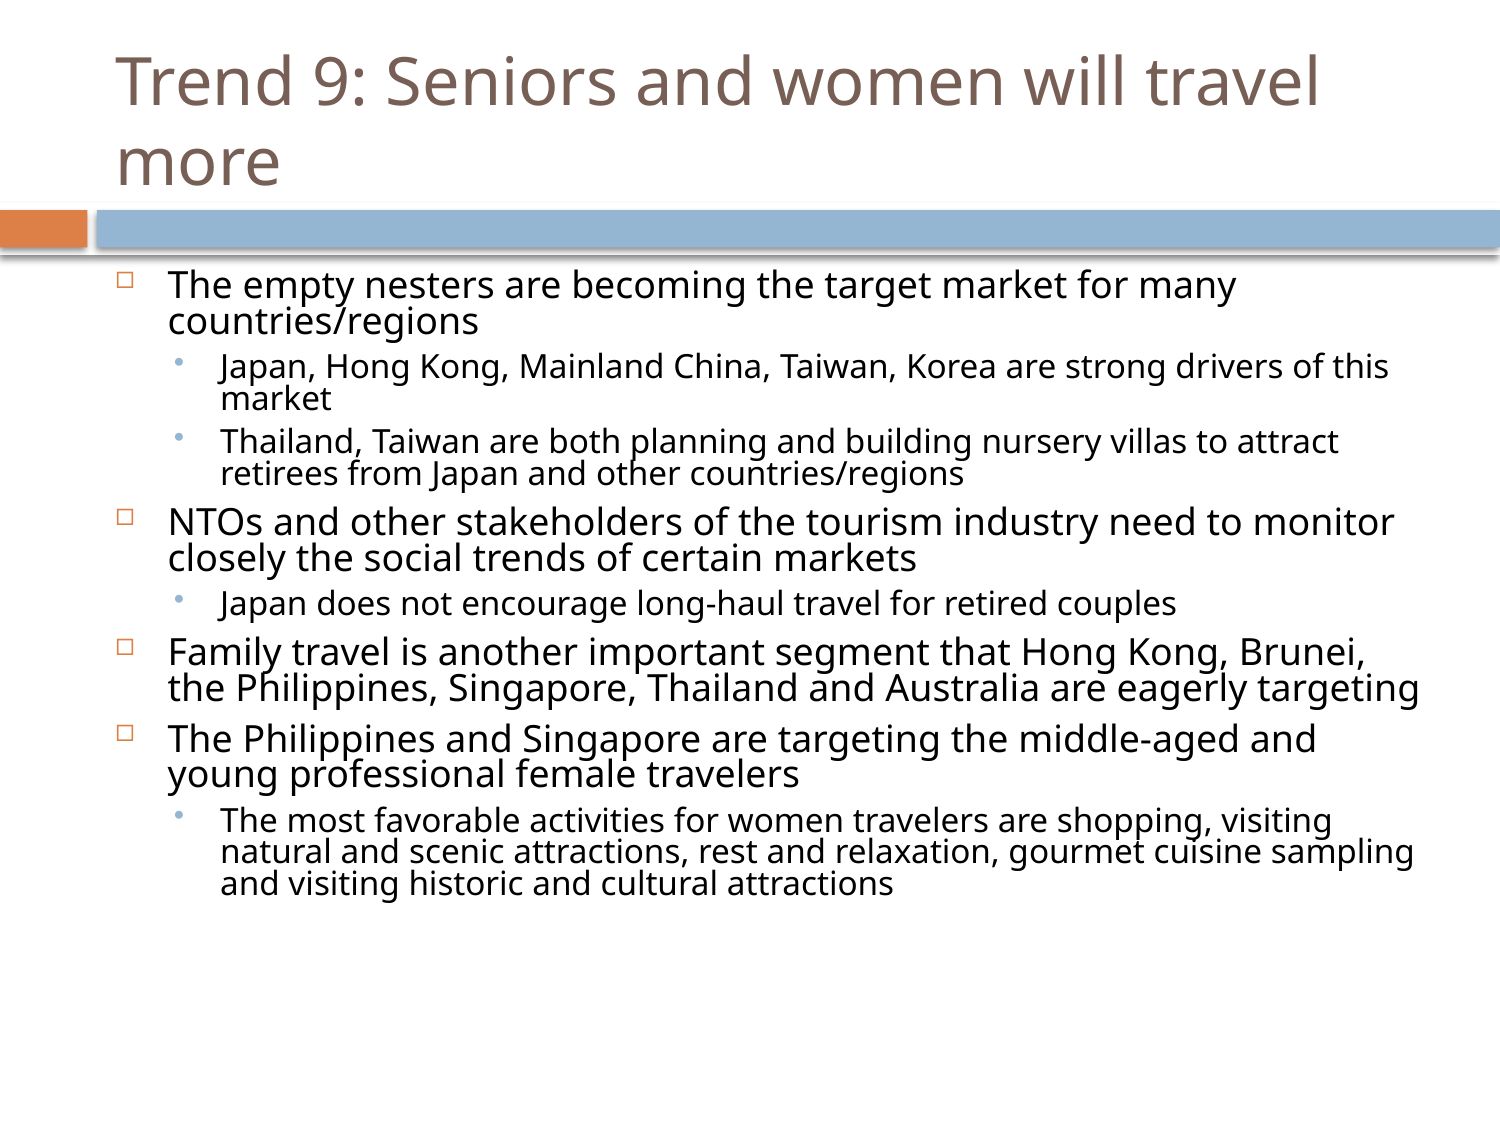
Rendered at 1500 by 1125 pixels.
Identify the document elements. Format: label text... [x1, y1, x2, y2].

list The empty nesters are becoming the target market for many countries/regions Japan, Hong Kong, Mainland China, Taiwan, Korea are strong drivers of this market Thailand, Taiwan are both planning and building nursery villas to attract retirees from Japan and other countries/regions NTOs and other stakeholders of the tourism industry need to monitor closely the social trends of certain markets Japan does not encourage long-haul travel for retired couples Family travel is another important segment that Hong Kong, Brunei, the Philippines, Singapore, Thailand and Australia are eagerly targeting The Philippines and Singapore are targeting the middle-aged and young professional female travelers The most favorable activities for women travelers are shopping, visiting natural and scenic attractions, rest and relaxation, gourmet cuisine sampling and visiting historic and cultural attractions [100, 262, 1438, 1000]
title Trend 9: Seniors and women will travel more [100, 37, 1438, 200]
